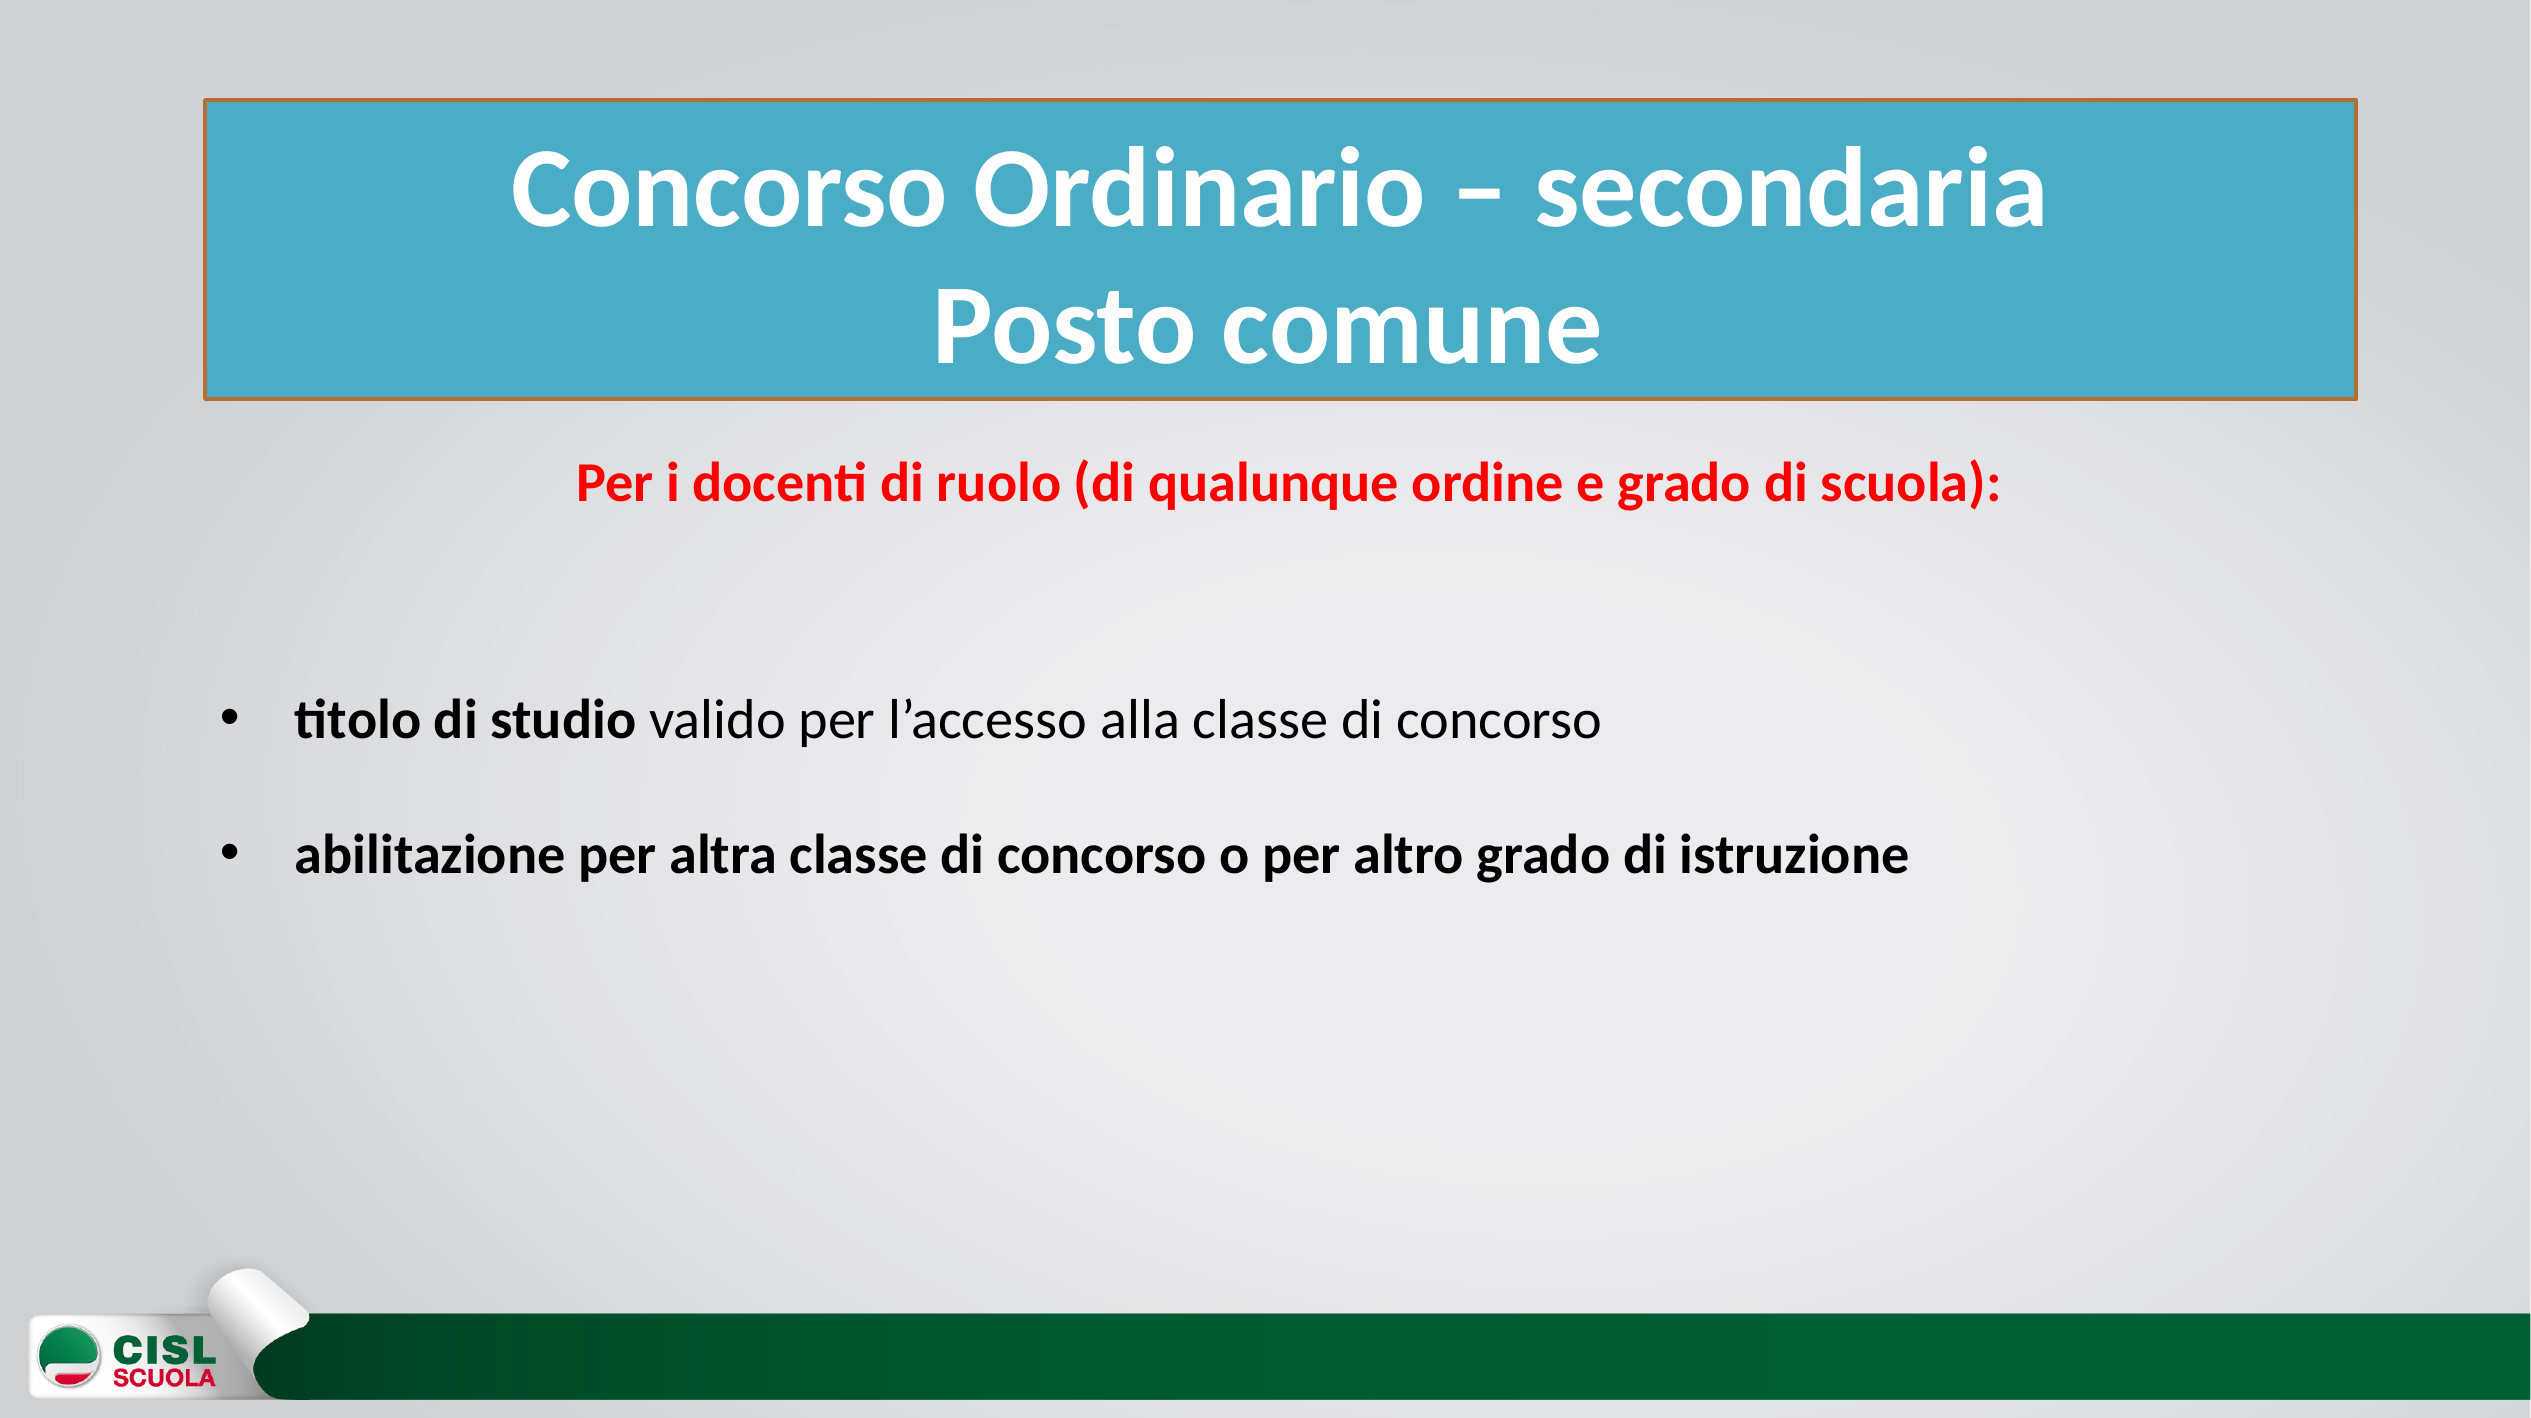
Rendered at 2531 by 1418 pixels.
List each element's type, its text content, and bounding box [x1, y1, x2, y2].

text_box Per i docenti di ruolo (di qualunque ordine e grado di scuola): [218, 437, 2361, 521]
title Concorso Ordinario – secondaria Posto comune [203, 98, 2358, 401]
picture [0, 0, 2531, 1418]
text_box titolo di studio valido per l’accesso alla classe di concorso abilitazione per altra classe di concorso o per altro grado di istruzione [205, 674, 2365, 893]
